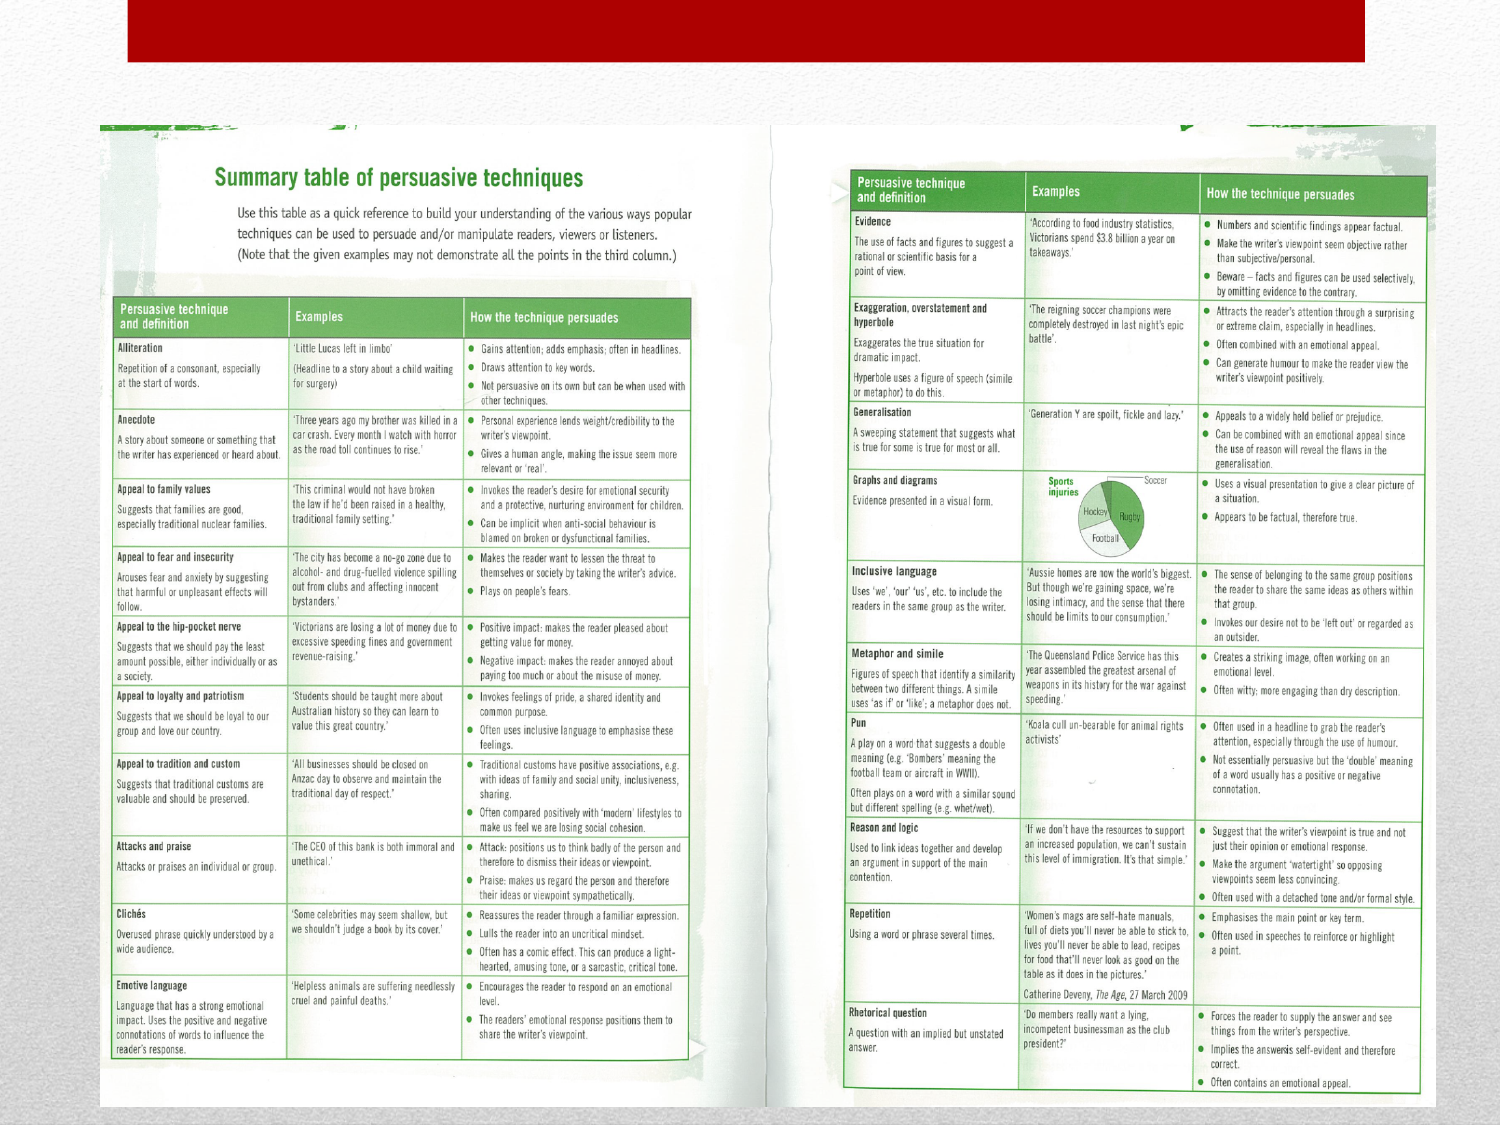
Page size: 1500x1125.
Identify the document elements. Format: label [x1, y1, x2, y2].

picture [99, 124, 1436, 1107]
